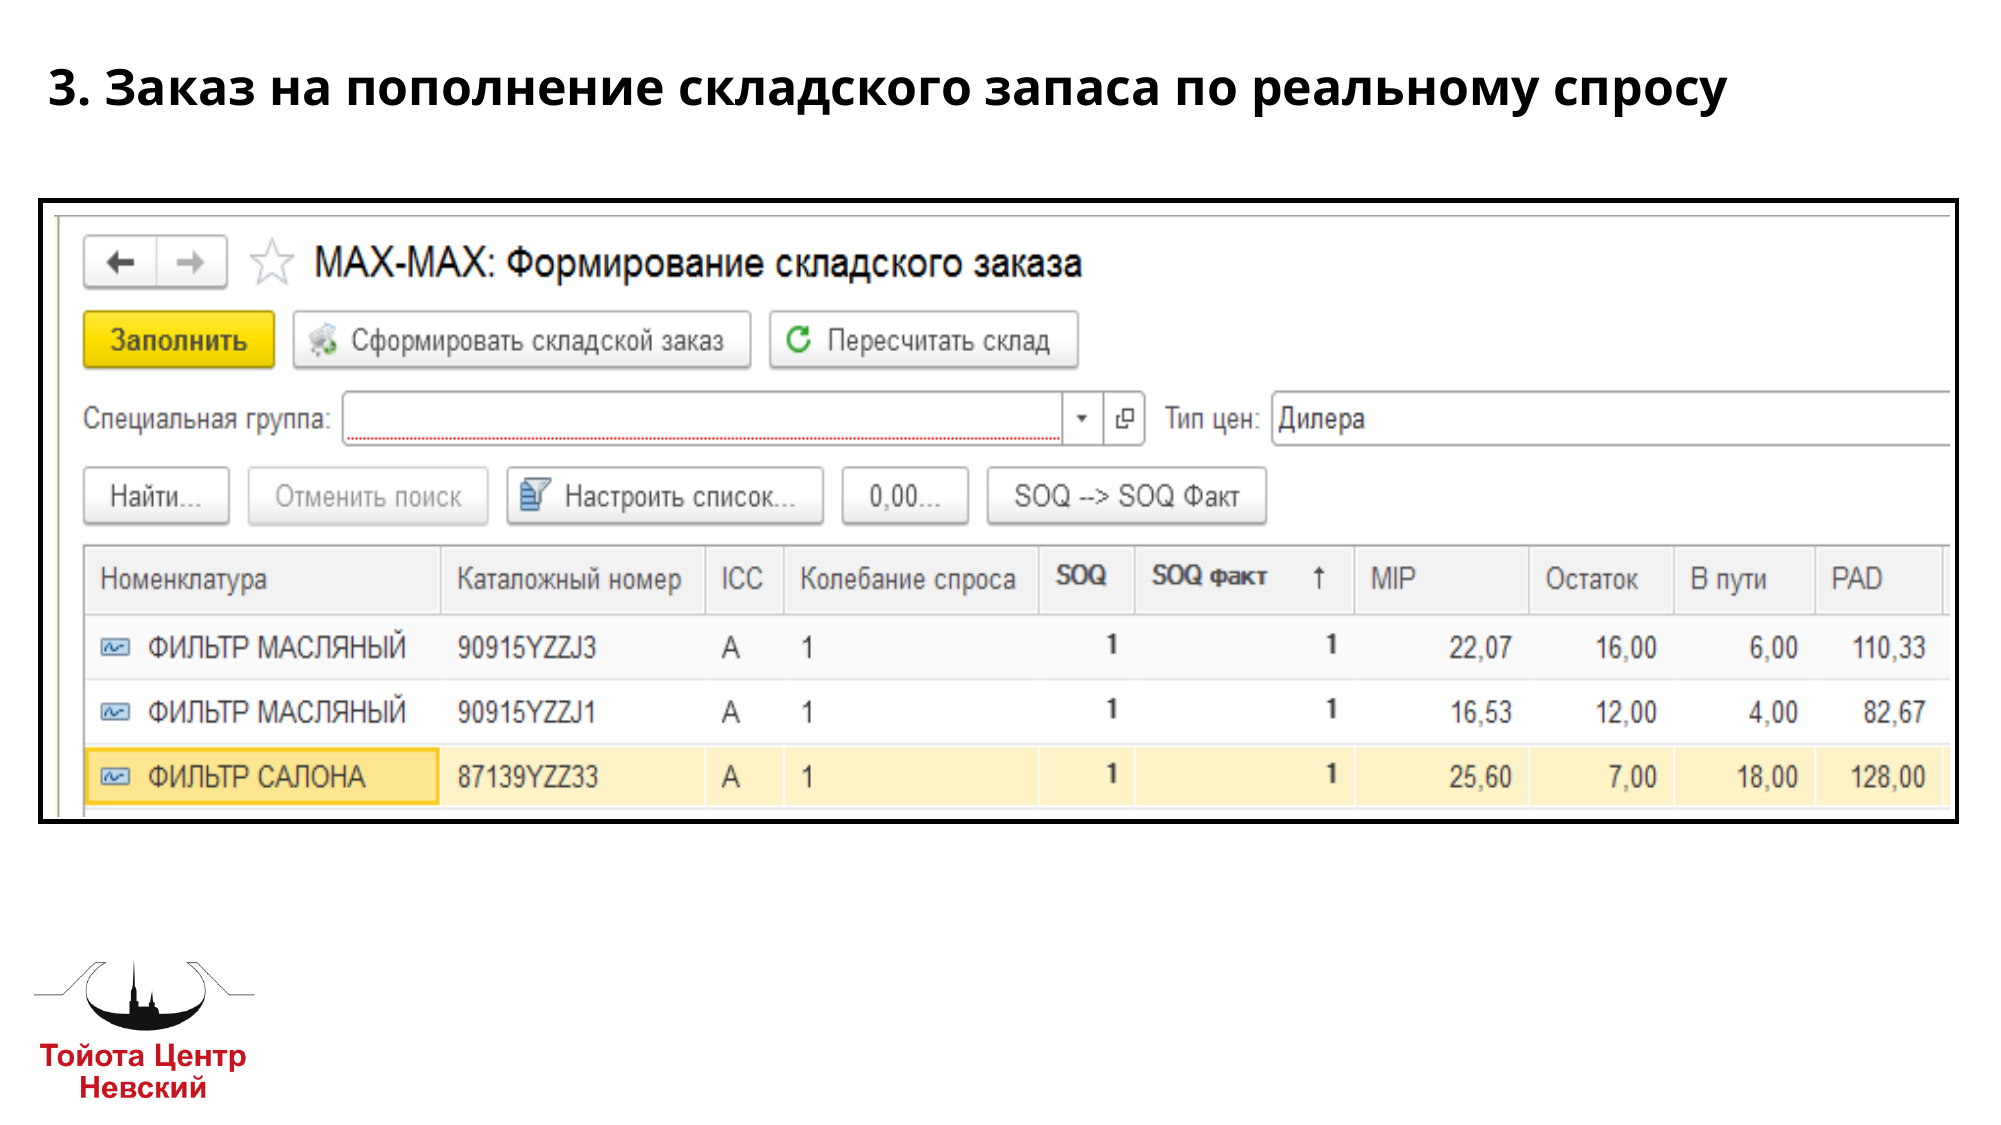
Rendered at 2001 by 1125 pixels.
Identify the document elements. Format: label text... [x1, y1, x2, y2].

text_box 3. Заказ на пополнение складского запаса по реальному спросу [34, 47, 1856, 123]
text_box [40, 200, 1958, 822]
picture [34, 959, 255, 1098]
